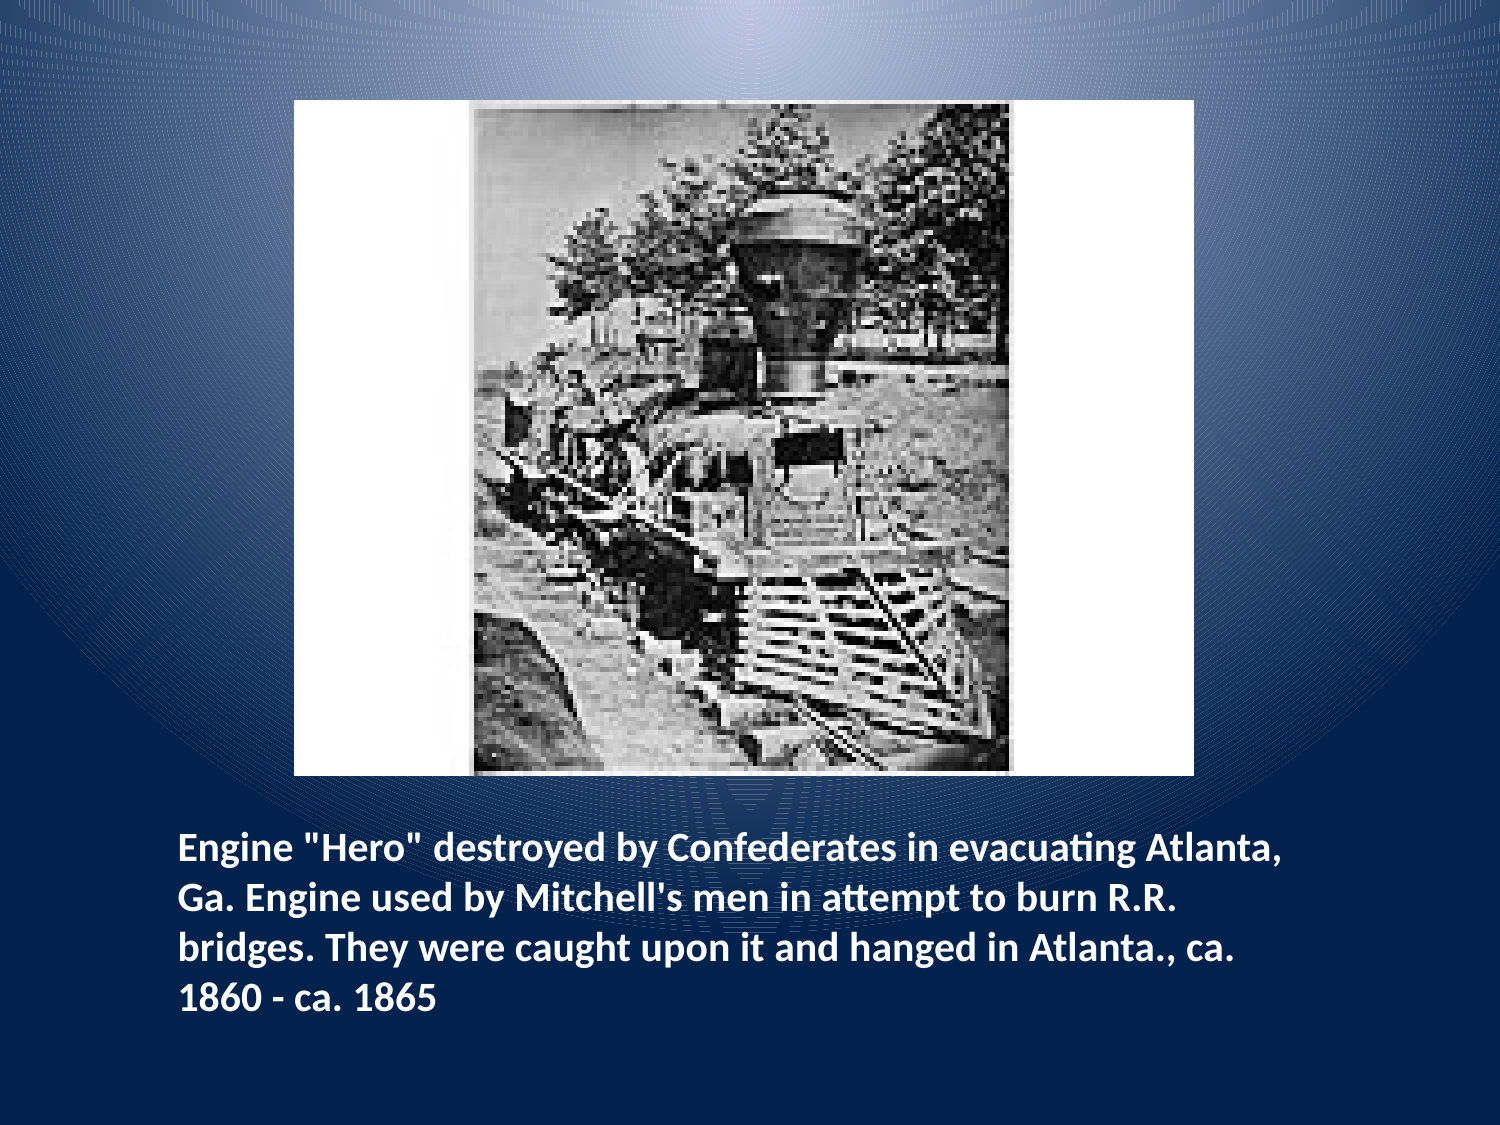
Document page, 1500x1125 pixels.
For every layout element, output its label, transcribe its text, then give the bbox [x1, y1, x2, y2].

list Engine "Hero" destroyed by Confederates in evacuating Atlanta, Ga. Engine used by Mitchell's men in attempt to burn R.R. bridges. They were caught upon it and hanged in Atlanta., ca. 1860 - ca. 1865 [162, 812, 1313, 1013]
picture [293, 100, 1195, 776]
